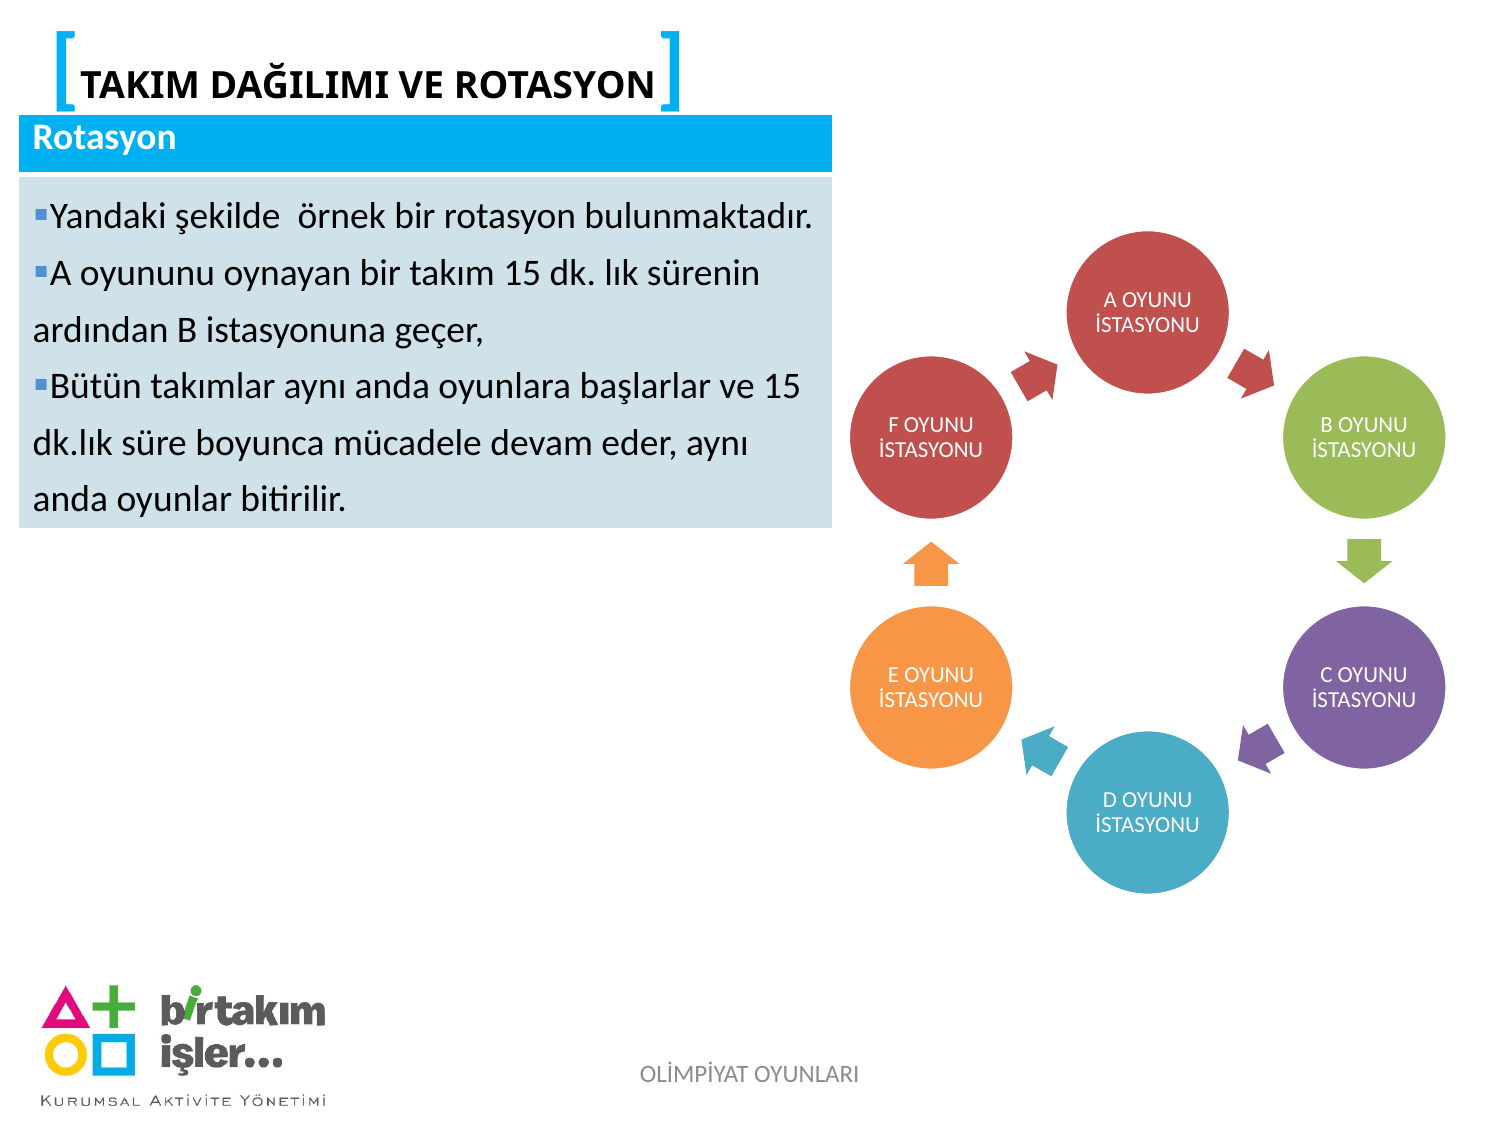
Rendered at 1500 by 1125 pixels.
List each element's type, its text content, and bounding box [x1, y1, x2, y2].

table_cell Yandaki şekilde örnek bir rotasyon bulunmaktadır. A oyununu oynayan bir takım 15 dk. lık sürenin ardından B istasyonuna geçer, Bütün takımlar aynı anda oyunlara başlarlar ve 15 dk.lık süre boyunca mücadele devam eder, aynı anda oyunlar bitirilir. [19, 177, 832, 528]
footer OLİMPİYAT OYUNLARI [512, 1042, 988, 1103]
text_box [647, 228, 1500, 897]
table_header Rotasyon [19, 115, 832, 172]
text_box [TAKIM DAĞILIMI VE ROTASYON] [35, 0, 702, 125]
picture [41, 985, 326, 1107]
